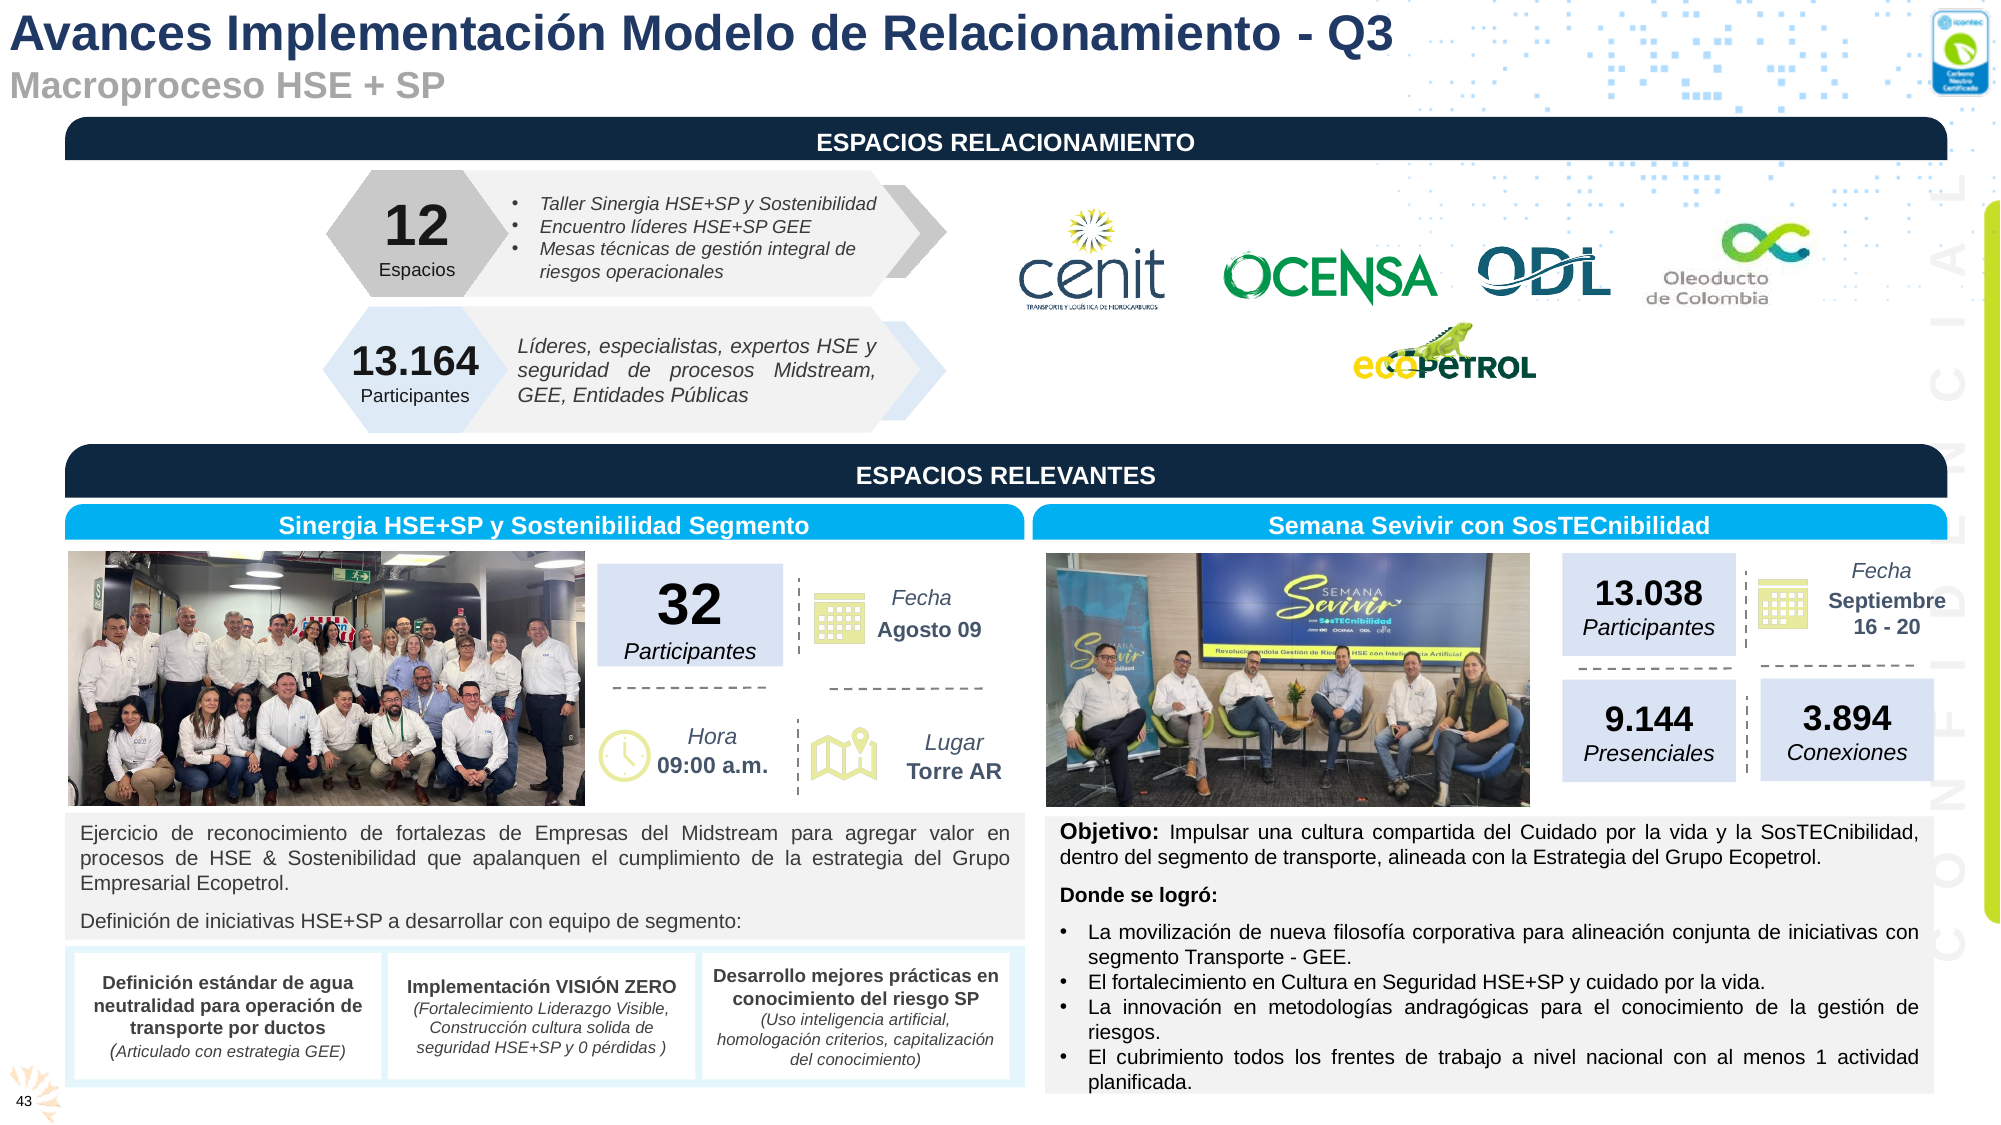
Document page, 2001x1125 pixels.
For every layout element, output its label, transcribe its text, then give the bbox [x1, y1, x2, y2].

text_box Ejercicio de reconocimiento de fortalezas de Empresas del Midstream para agregar valor en procesos de HSE & Sostenibilidad que apalanquen el cumplimiento de la estrategia del Grupo Empresarial Ecopetrol. Definición de iniciativas HSE+SP a desarrollar con equipo de segmento: [65, 812, 1025, 940]
picture [1939, 449, 1956, 456]
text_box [598, 704, 811, 787]
text_box 9.144 Presenciales [1561, 679, 1737, 783]
text_box Avances Implementación Modelo de Relacionamiento​ - Q3 Macroproceso HSE + SP [0, 0, 1868, 114]
text_box Semana Sevivir con SosTECnibilidad [1032, 504, 1948, 540]
text_box 3.894 Conexiones [1760, 678, 1935, 782]
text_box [1006, 199, 1819, 386]
text_box Sinergia HSE+SP y Sostenibilidad Segmento [65, 504, 1025, 540]
text_box ESPACIOS RELACIONAMIENTO [65, 116, 1948, 161]
text_box ESPACIOS RELEVANTES [65, 444, 1948, 498]
text_box Objetivo: Impulsar una cultura compartida del Cuidado por la vida y la SosTECnibilidad, dentro del segmento de transporte, alineada con la Estrategia del Grupo Ecopetrol.​ Donde se logró: La movilización de nueva filosofía corporativa para alineación conjunta de iniciativas con segmento Transporte - GEE. El fortalecimiento en Cultura en Seguridad HSE+SP y cuidado por la vida.​ La innovación en metodologías andragógicas para el conocimiento de la gestión de riesgos.​ El cubrimiento todos los frentes de trabajo a nivel nacional con al menos 1 actividad planificada. [1045, 816, 1934, 1094]
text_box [322, 170, 947, 433]
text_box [65, 946, 1025, 1088]
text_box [805, 710, 1046, 793]
picture [0, 0, 2000, 1125]
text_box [1748, 539, 1980, 648]
text_box 13.038 Participantes [1561, 552, 1737, 657]
text_box 32 Participantes [596, 563, 784, 667]
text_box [804, 566, 1020, 654]
